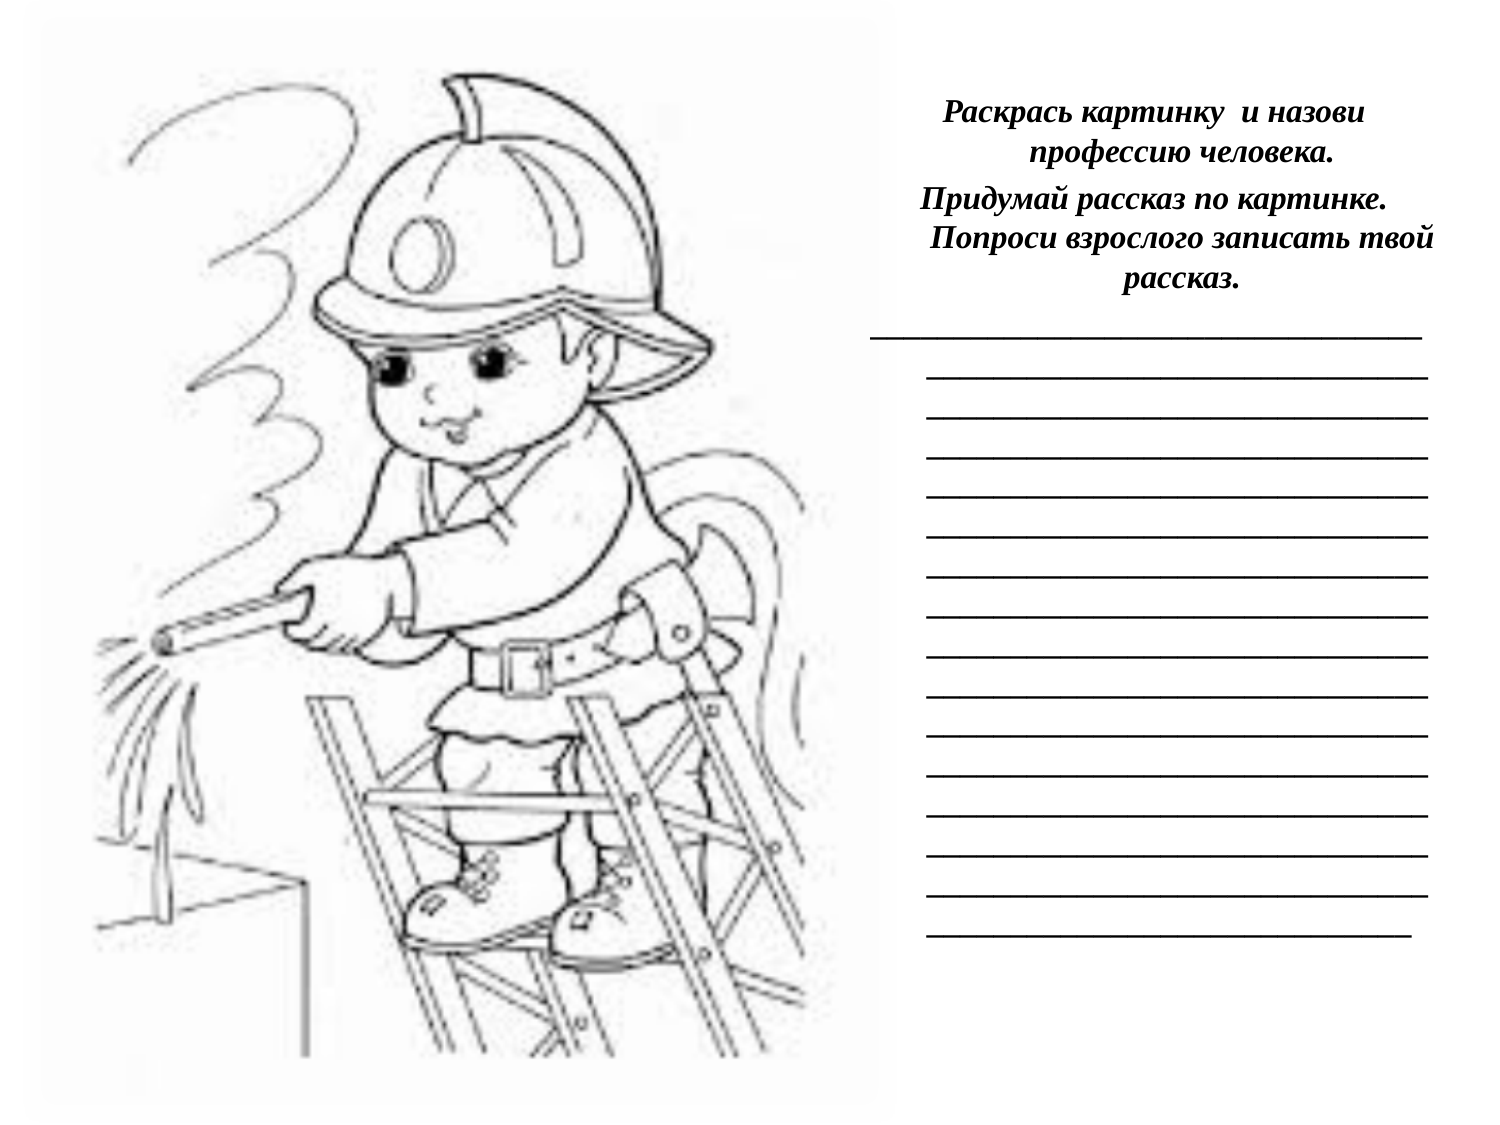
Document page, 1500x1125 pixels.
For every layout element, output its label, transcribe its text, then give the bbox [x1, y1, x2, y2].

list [23, 0, 898, 1125]
list Раскрась картинку и назови профессию человека. Придумай рассказ по картинке. Попроси взрослого записать твой рассказ. __________________________________________________________________________________________________________________________________________________________________________________________________________________________________________________________________________________________________________________________________________________________________________________________________________________________________________________________________________________________________ [901, 82, 1454, 973]
